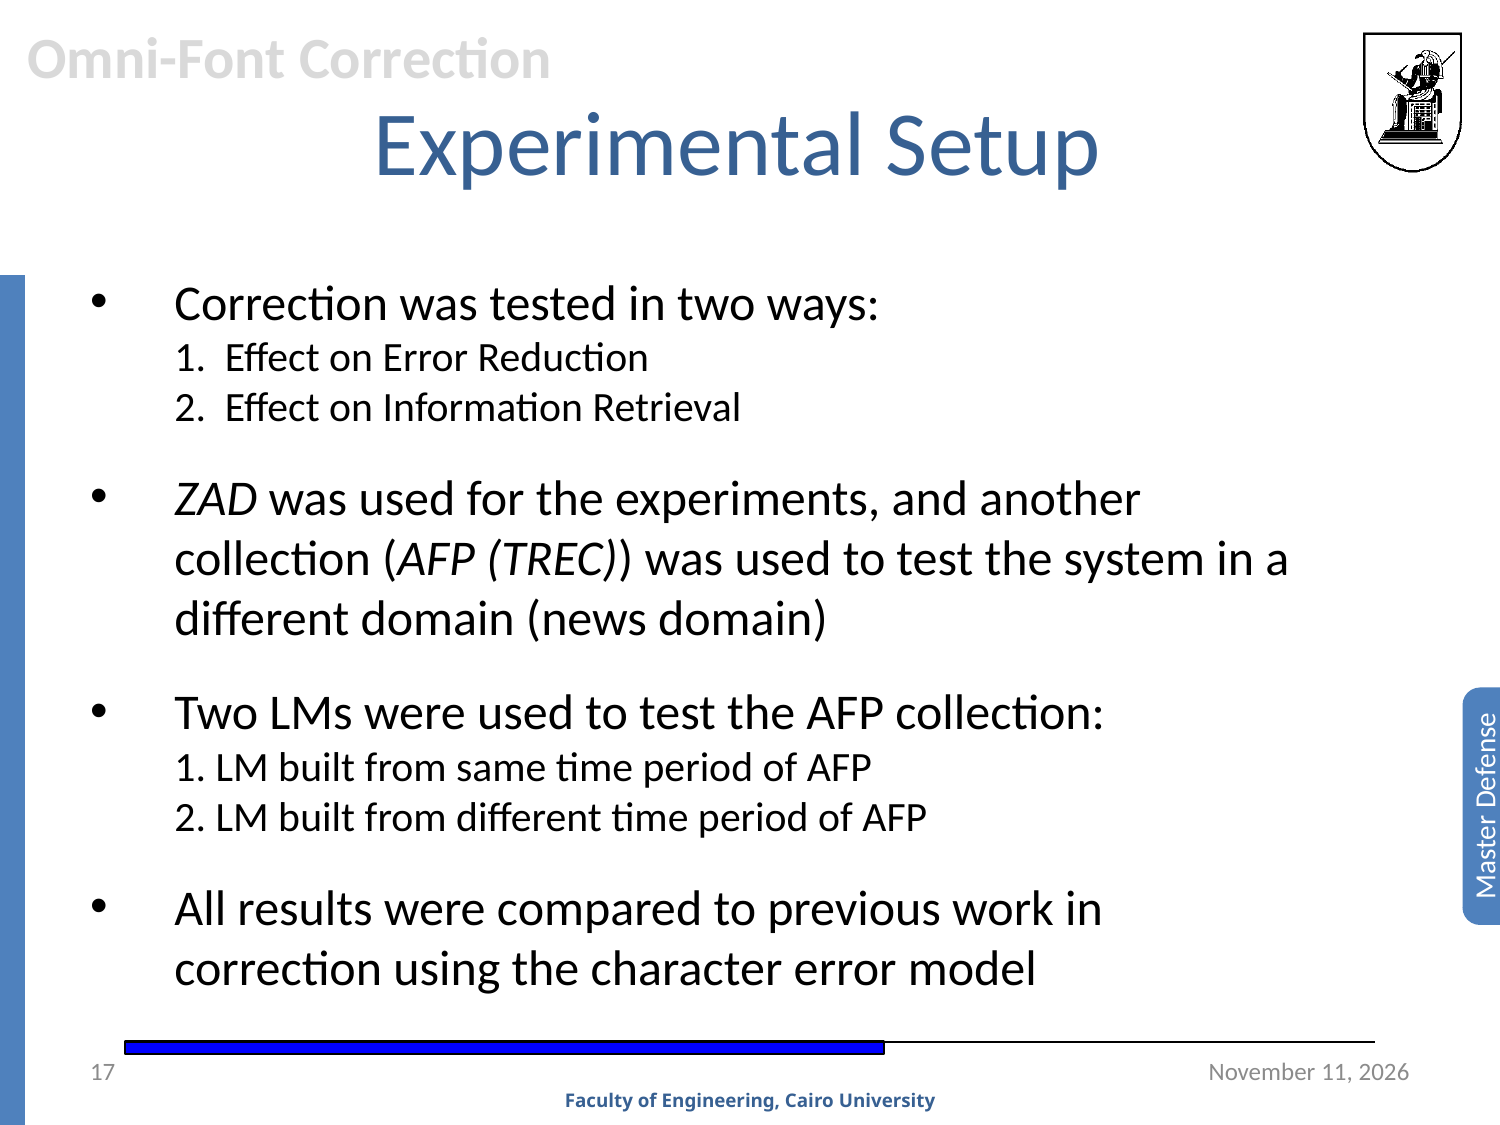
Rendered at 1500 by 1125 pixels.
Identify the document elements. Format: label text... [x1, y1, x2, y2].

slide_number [1074, 1040, 1425, 1100]
title Experimental Setup [75, 45, 1400, 233]
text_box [124, 1041, 1376, 1055]
slide_number 17 [75, 1040, 425, 1100]
list Correction was tested in two ways: 1. Effect on Error Reduction 2. Effect on Information Retrieval ZAD was used for the experiments, and another collection (AFP (TREC)) was used to test the system in a different domain (news domain) Two LMs were used to test the AFP collection: 1. LM built from same time period of AFP 2. LM built from different time period of AFP All results were compared to previous work in correction using the character error model [75, 262, 1325, 1005]
list Omni-Font Correction [12, 12, 575, 100]
